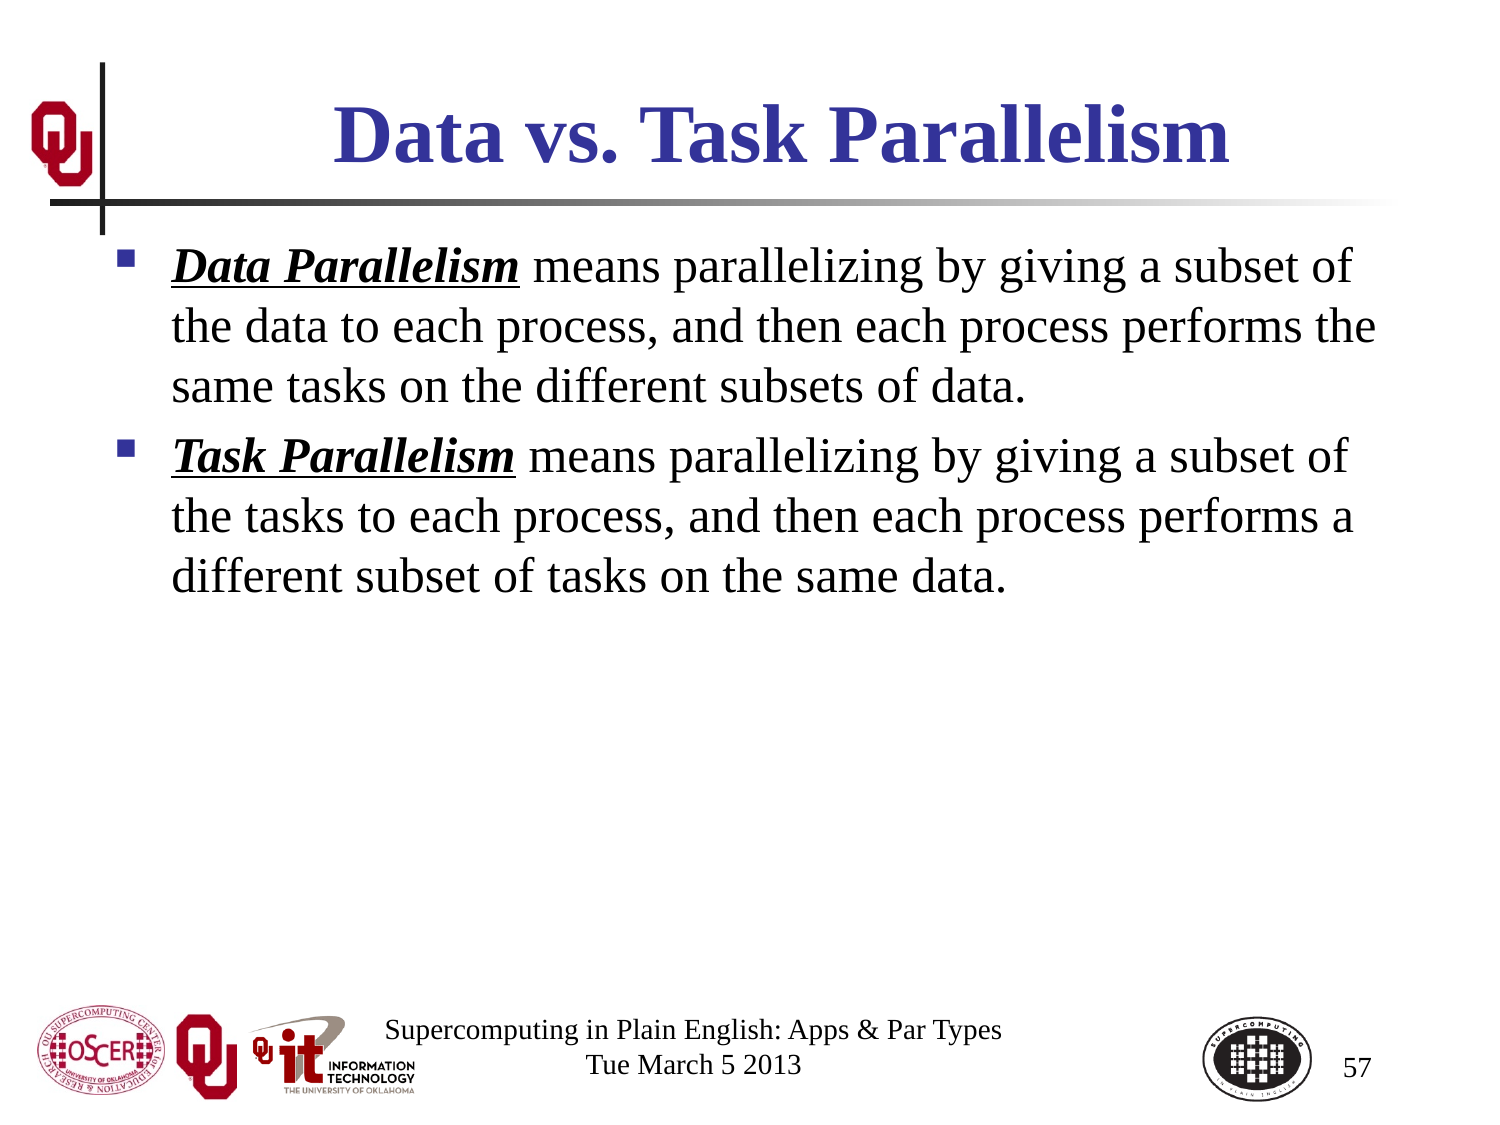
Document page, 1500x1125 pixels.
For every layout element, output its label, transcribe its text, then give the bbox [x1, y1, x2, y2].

picture [37, 1005, 165, 1095]
slide_number 57 [1174, 1015, 1388, 1091]
title Data vs. Task Parallelism [124, 74, 1442, 187]
list Data Parallelism means parallelizing by giving a subset of the data to each process, and then each process performs the same tasks on the different subsets of data. Task Parallelism means parallelizing by giving a subset of the tasks to each process, and then each process performs a different subset of tasks on the same data. [99, 224, 1401, 988]
footer Supercomputing in Plain English: Apps & Par Types Tue March 5 2013 [237, 1012, 1151, 1088]
picture [29, 99, 94, 189]
picture [174, 1005, 425, 1104]
picture [1200, 1091, 1314, 1104]
